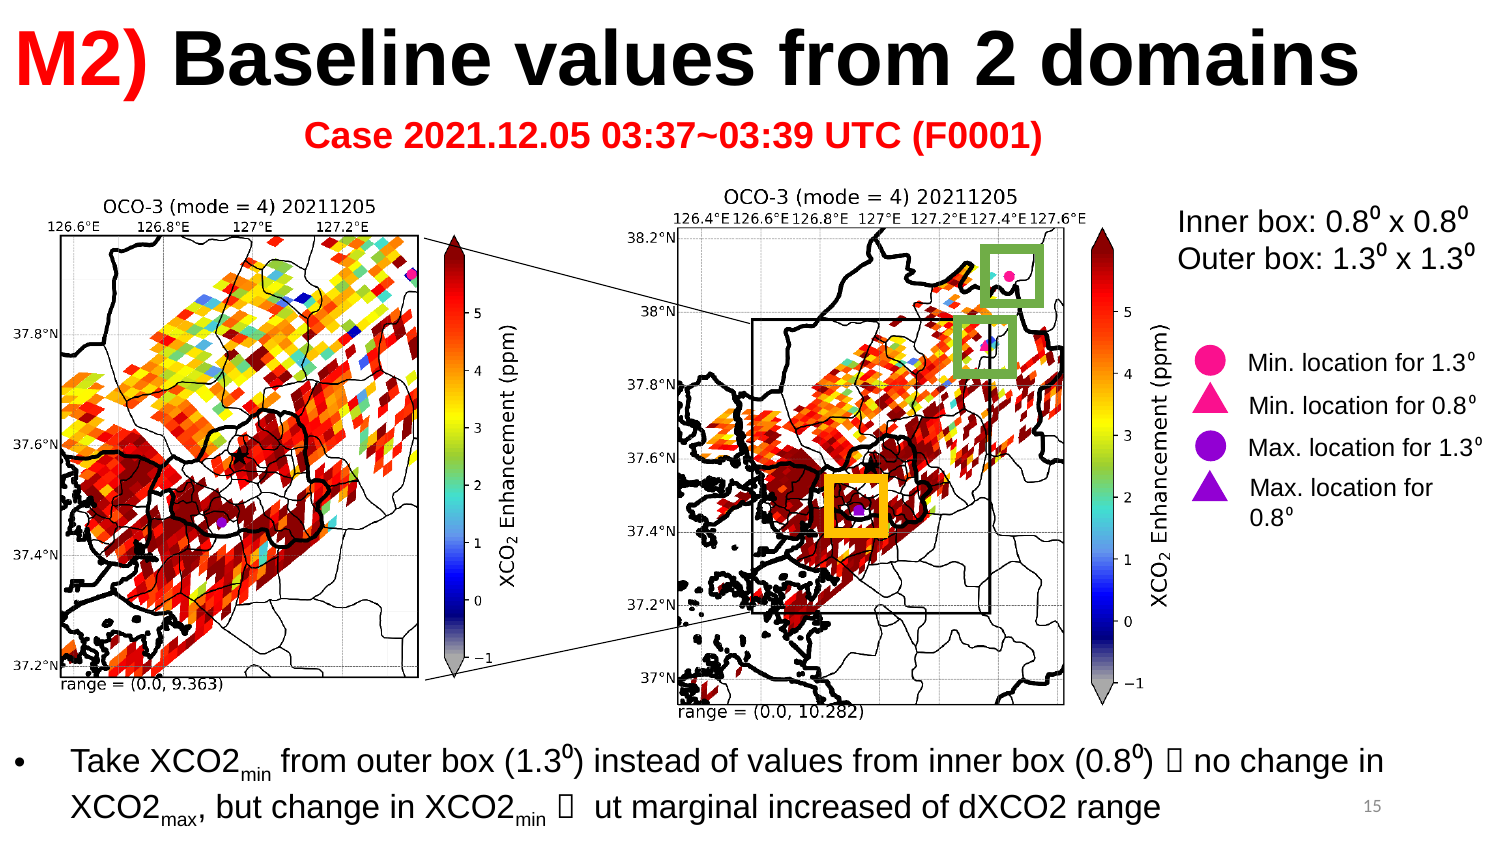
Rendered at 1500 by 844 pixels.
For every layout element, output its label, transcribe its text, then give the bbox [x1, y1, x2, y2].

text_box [424, 612, 750, 681]
picture [616, 178, 1182, 731]
picture [2, 189, 528, 702]
text_box Inner box: 0.8⁰ x 0.8⁰ Outer box: 1.3⁰ x 1.3⁰ [1182, 193, 1491, 284]
text_box M2) Baseline values from 2 domains [0, 0, 1500, 109]
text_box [1191, 338, 1500, 510]
text_box Take XCO2min from outer box (1.3⁰) instead of values from inner box (0.8⁰)  no change in XCO2max, but change in XCO2min  ut marginal increased of dXCO2 range [0, 731, 1491, 838]
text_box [424, 238, 750, 324]
text_box Case 2021.12.05 03:37~03:39 UTC (F0001) [288, 103, 1058, 163]
